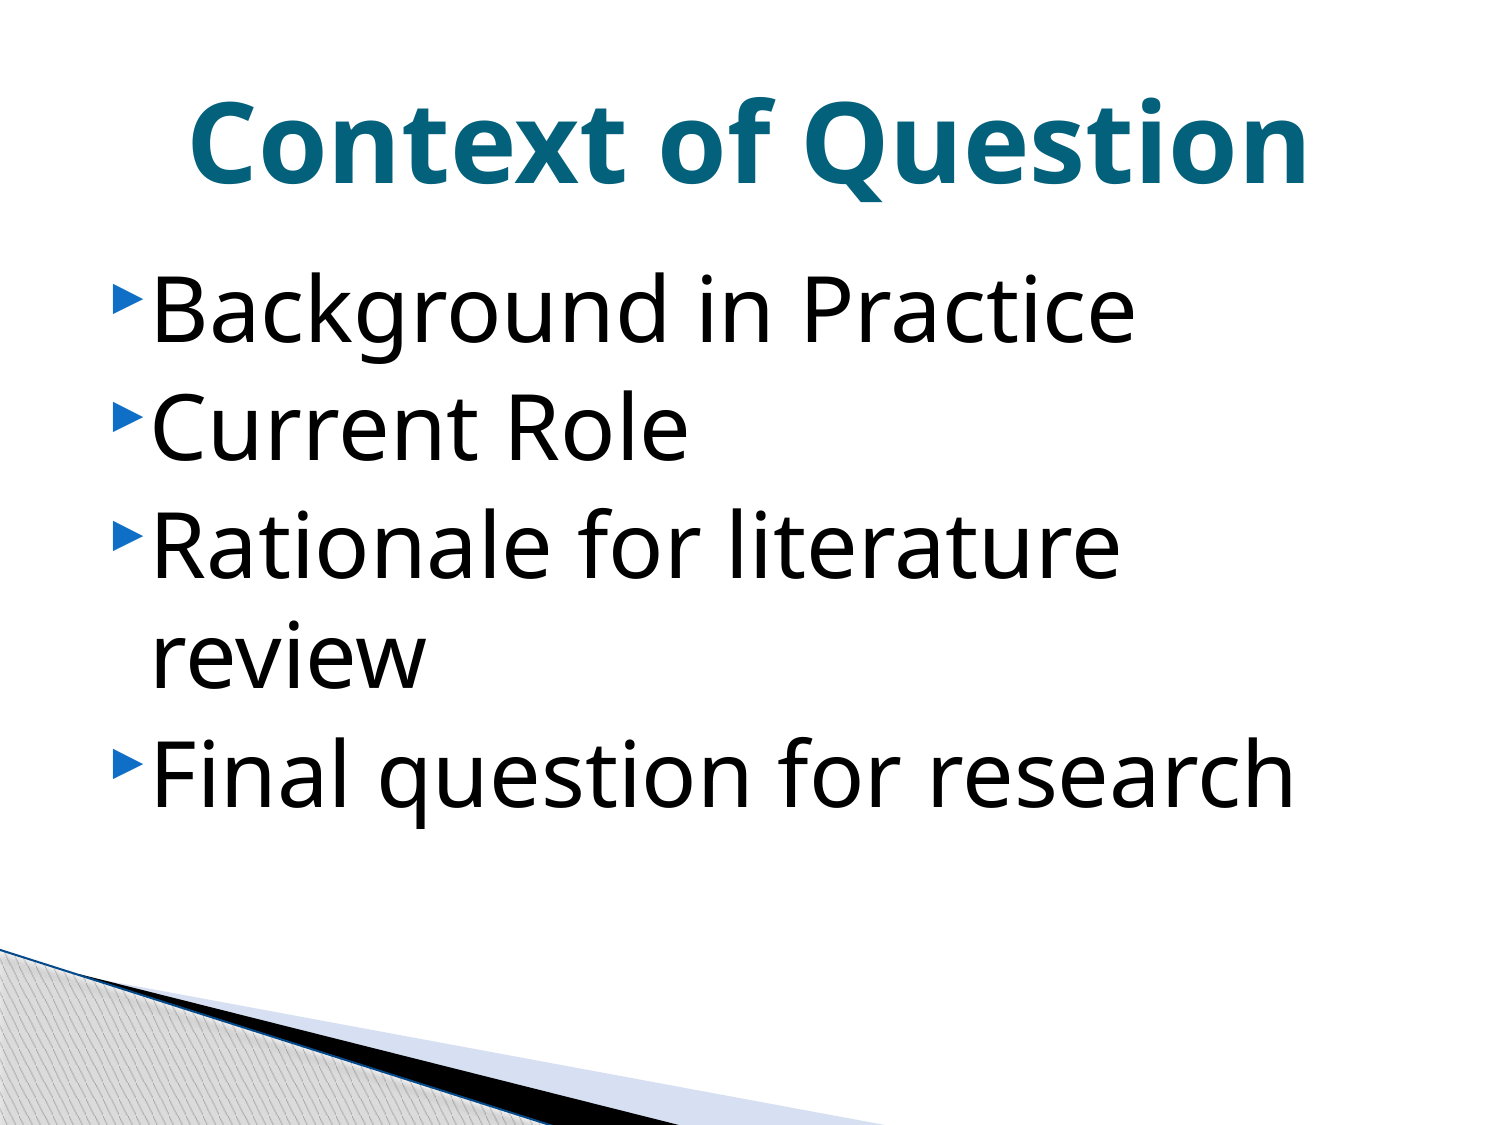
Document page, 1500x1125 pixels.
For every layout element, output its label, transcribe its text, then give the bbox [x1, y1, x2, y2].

list Background in Practice Current Role Rationale for literature review Final question for research [75, 243, 1425, 986]
title Context of Question [75, 45, 1425, 233]
